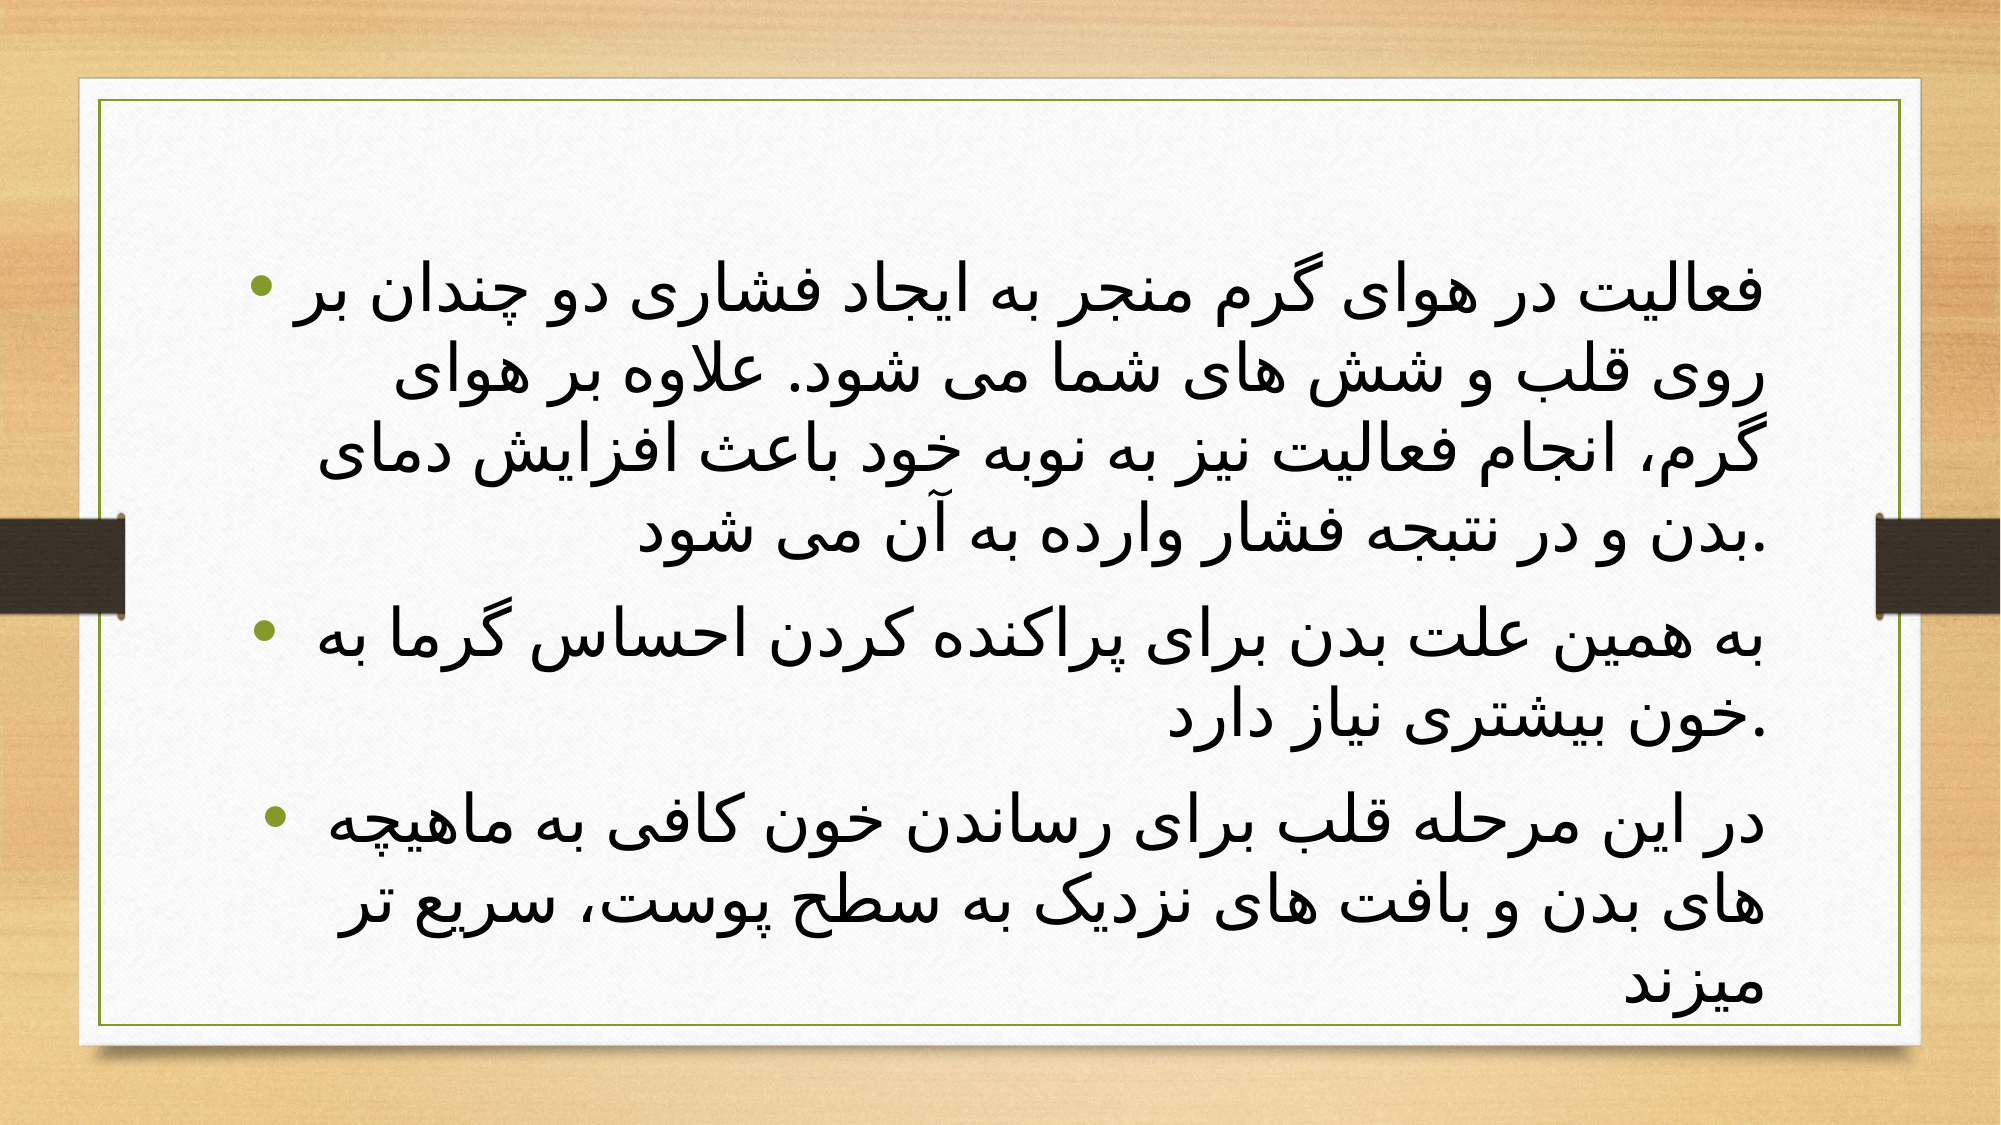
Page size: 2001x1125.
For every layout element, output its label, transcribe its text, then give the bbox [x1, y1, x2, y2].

picture [0, 0, 2001, 1125]
list فعالیت در هوای گرم منجر به ایجاد فشاری دو چندان بر روی قلب و شش های شما می شود. علاوه بر هوای گرم، انجام فعالیت نیز به نوبه خود باعث افزایش دمای بدن و در نتبجه فشار وارده به آن می شود. به همین علت بدن برای پراکنده کردن احساس گرما به خون بیشتری نیاز دارد. در این مرحله قلب برای رساندن خون کافی به ماهیچه های بدن و بافت های نزدیک به سطح پوست، سریع تر میزند [208, 236, 1784, 782]
